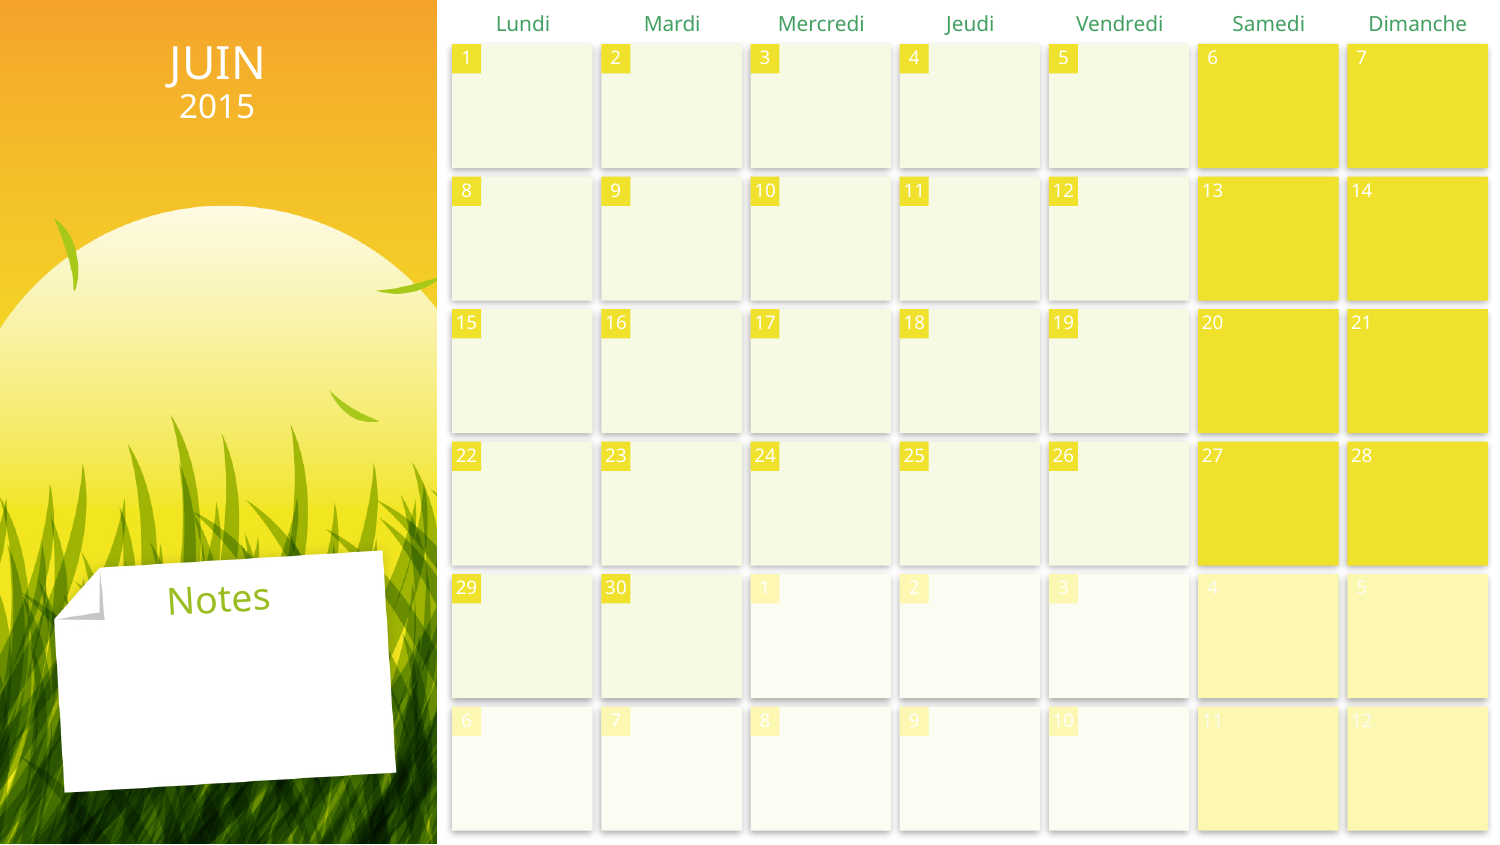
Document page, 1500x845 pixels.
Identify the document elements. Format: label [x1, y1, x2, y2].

picture [0, 0, 437, 844]
